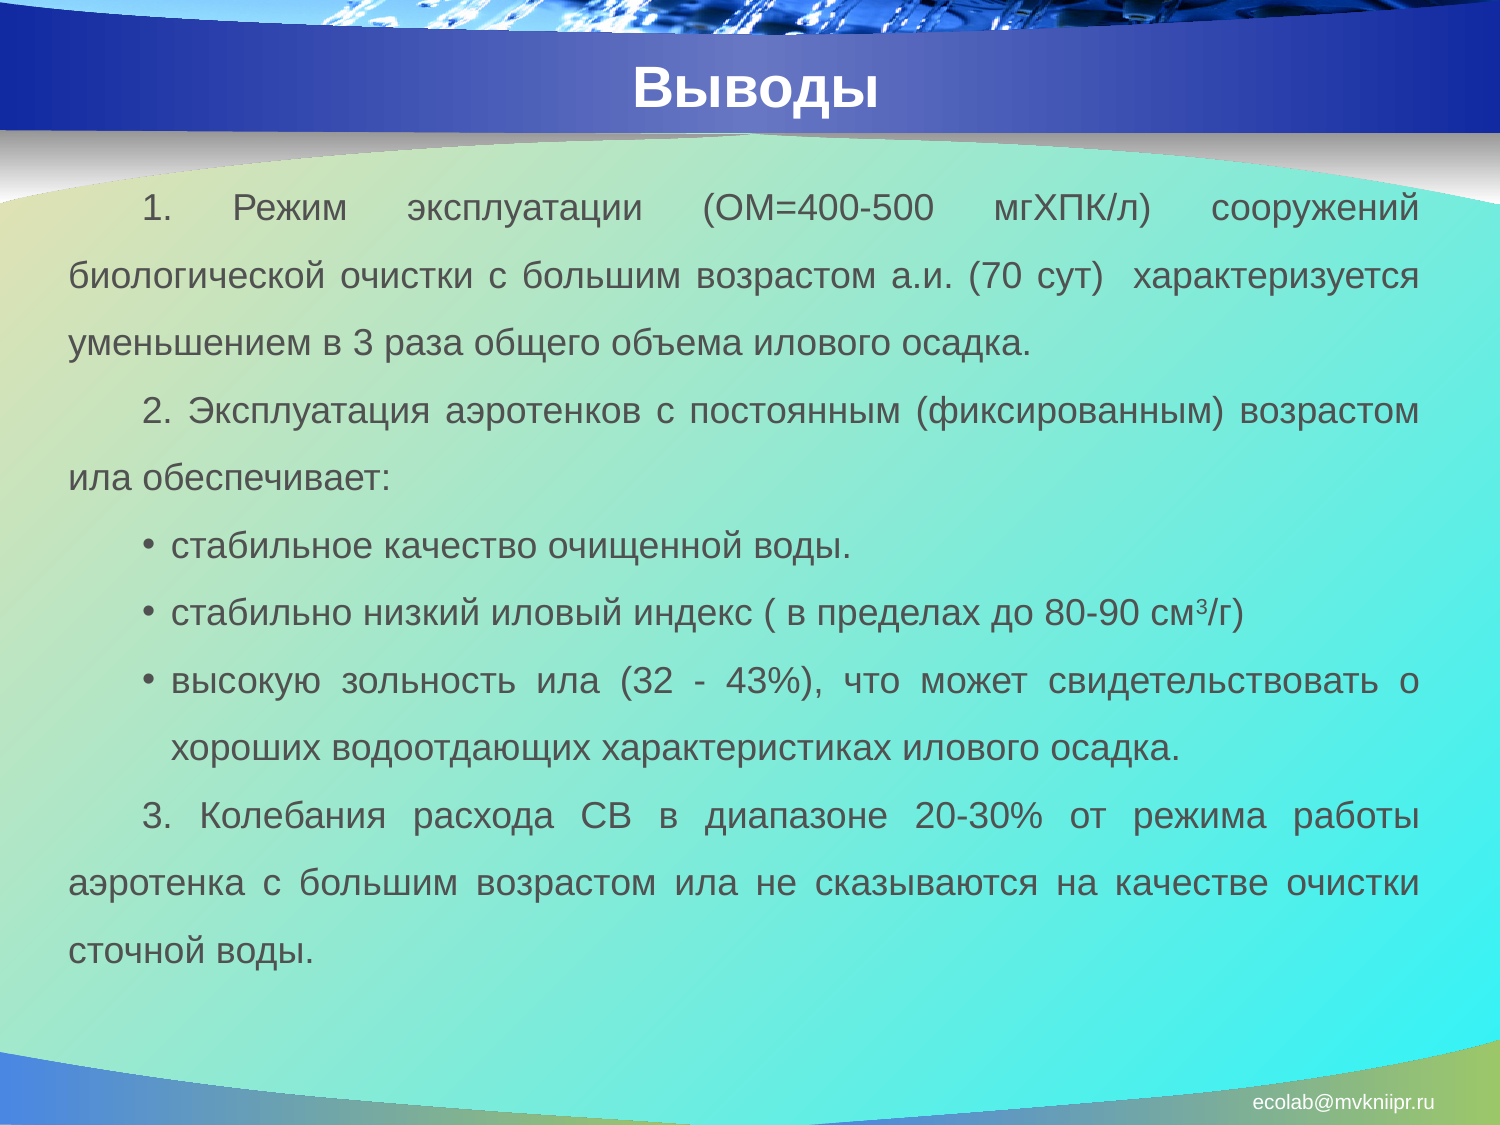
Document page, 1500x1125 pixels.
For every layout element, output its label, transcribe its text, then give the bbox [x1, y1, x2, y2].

title Выводы [112, 37, 1401, 131]
footer ecolab@mvkniipr.ru [1137, 1080, 1451, 1119]
picture [0, 0, 1492, 35]
text_box 1. Режим эксплуатации (ОМ=400-500 мгХПК/л) сооружений биологической очистки с большим возрастом а.и. (70 сут) характеризуется уменьшением в 3 раза общего объема илового осадка. 2. Эксплуатация аэротенков с постоянным (фиксированным) возрастом ила обеспечивает: стабильное качество очищенной воды. стабильно низкий иловый индекс ( в пределах до 80-90 см3/г) высокую зольность ила (32 - 43%), что может свидетельствовать о хороших водоотдающих характеристиках илового осадка. 3. Колебания расхода СВ в диапазоне 20-30% от режима работы аэротенка с большим возрастом ила не сказываются на качестве очистки сточной воды. [53, 153, 1436, 1024]
